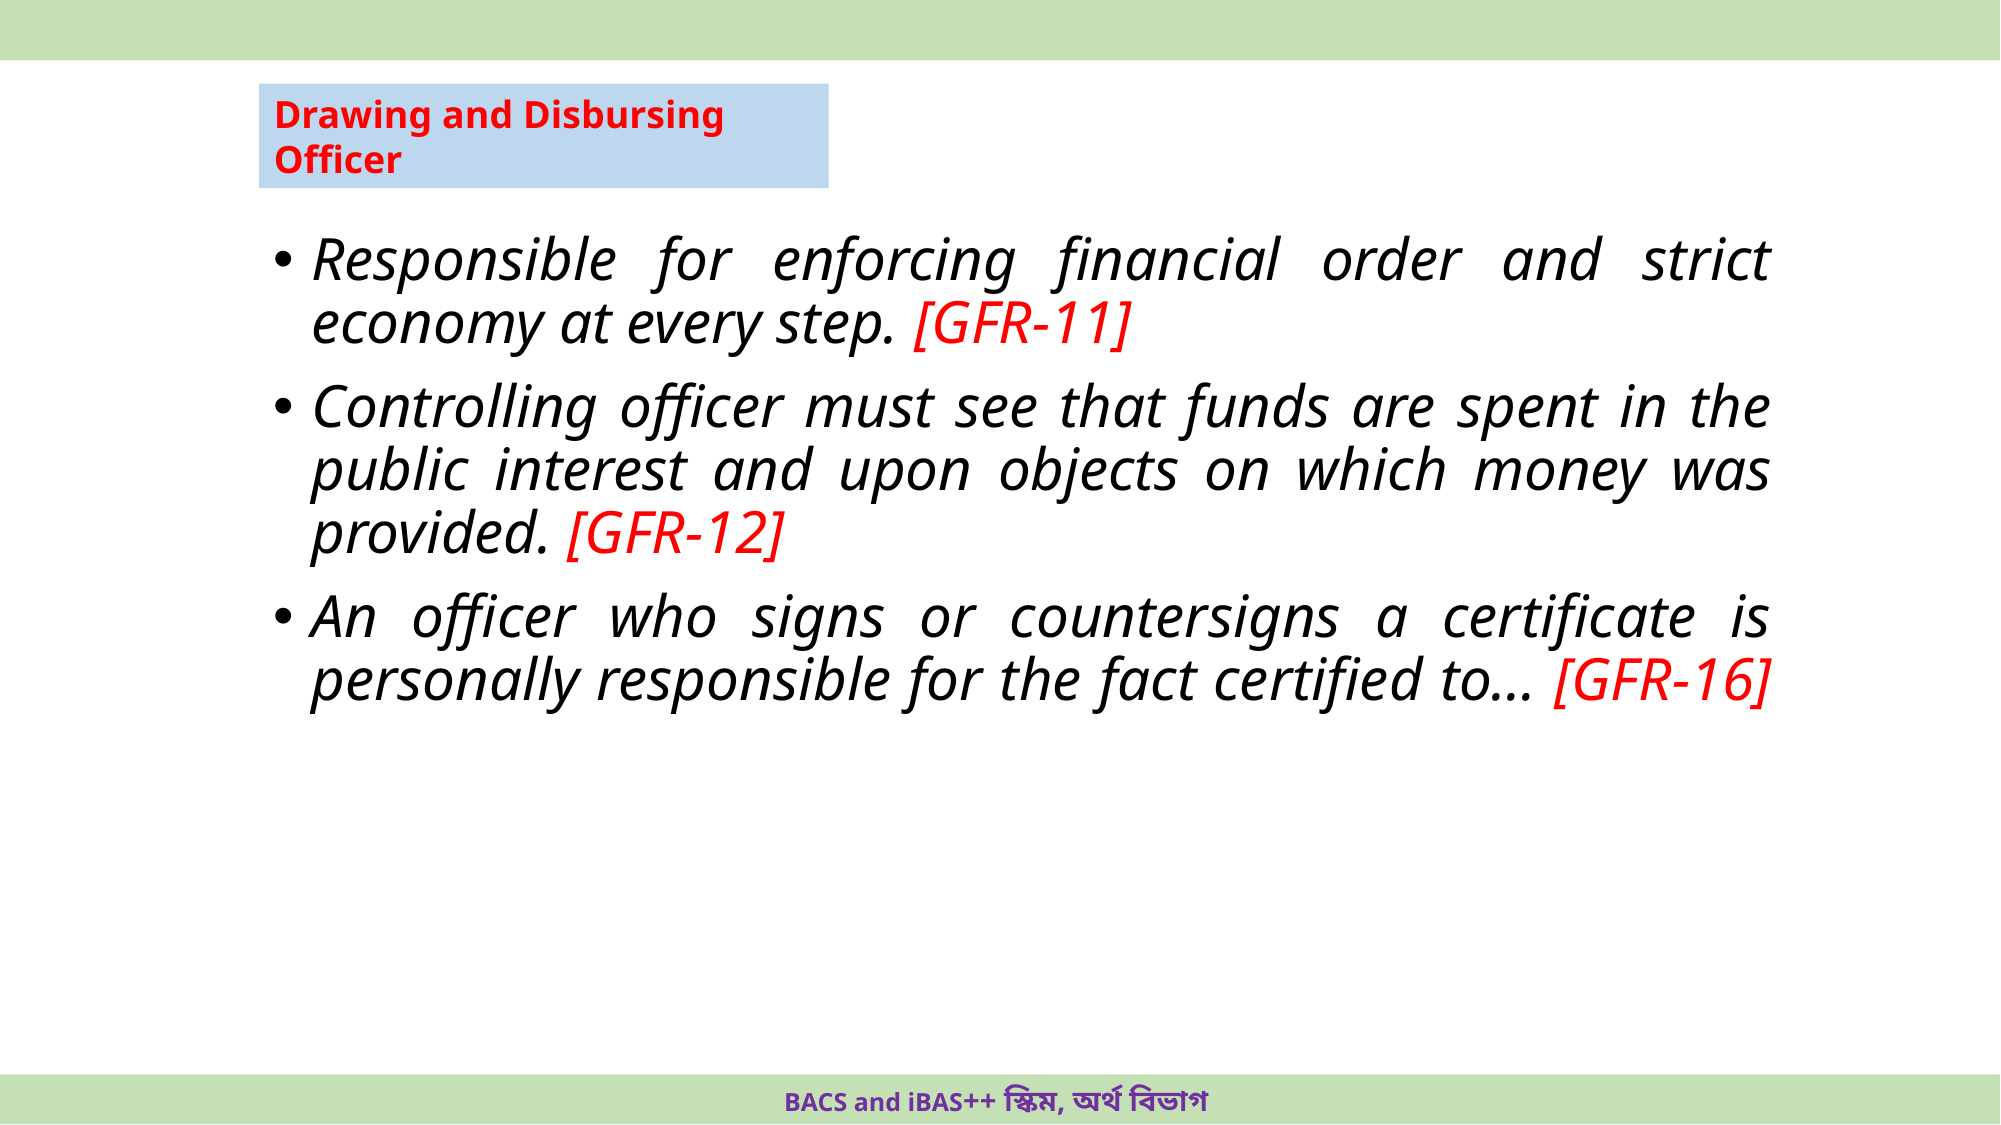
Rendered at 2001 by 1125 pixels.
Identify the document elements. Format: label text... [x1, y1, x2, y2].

text_box Responsible for enforcing financial order and strict economy at every step. [GFR-11] Controlling officer must see that funds are spent in the public interest and upon objects on which money was provided. [GFR-12] An officer who signs or countersigns a certificate is personally responsible for the fact certified to… [GFR-16] [259, 223, 1787, 917]
text_box Drawing and Disbursing Officer [259, 83, 829, 189]
text_box [0, 0, 2000, 61]
text_box BACS and iBAS++ স্কিম, অর্থ বিভাগ [0, 1074, 2000, 1125]
